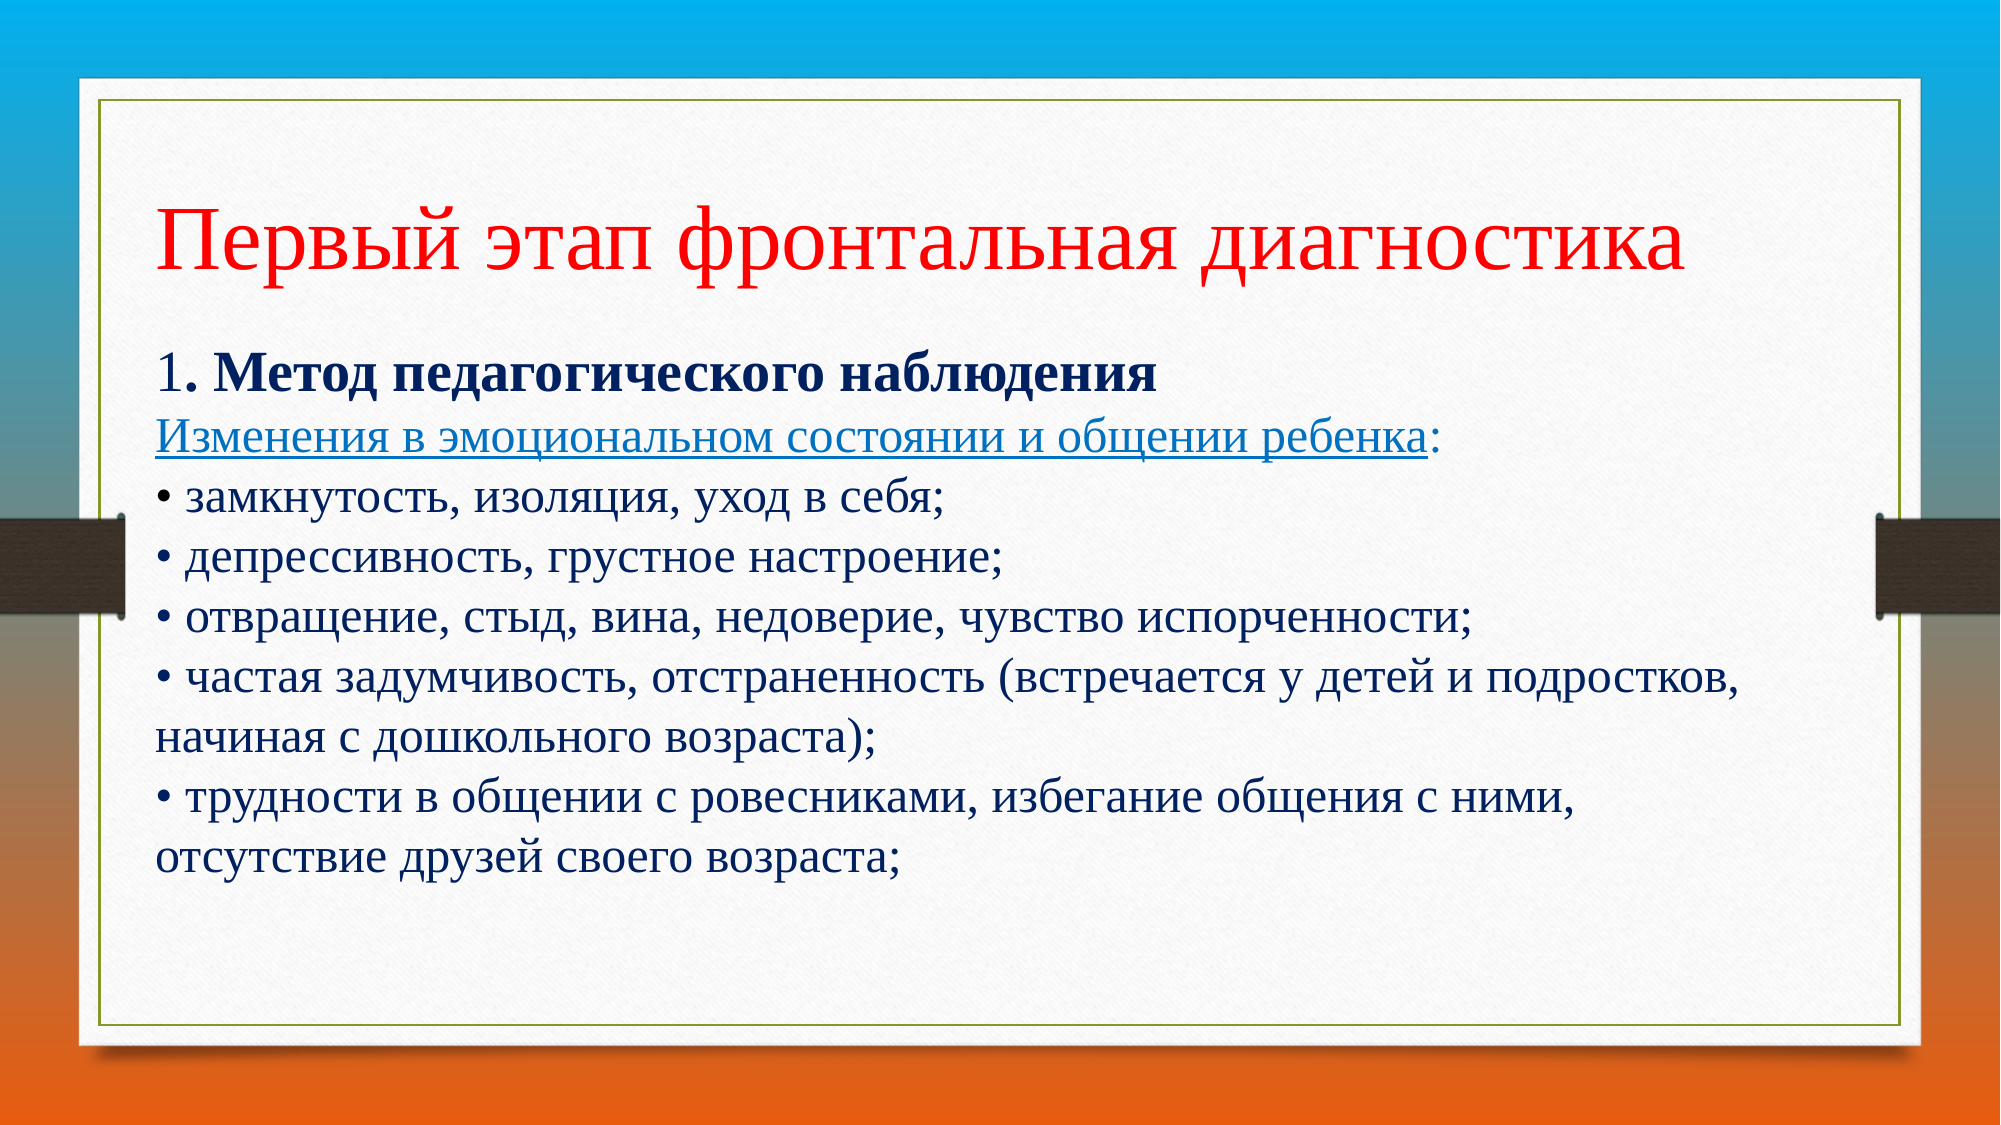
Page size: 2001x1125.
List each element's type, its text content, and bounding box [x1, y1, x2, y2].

picture [0, 78, 2001, 1125]
text_box Первый этап фронтальная диагностика 1. Метод педагогического наблюдения Изменения в эмоциональном состоянии и общении ребенка: • замкнутость, изоляция, уход в себя; • депрессивность, грустное настроение; • отвращение, стыд, вина, недоверие, чувство испорченности; • частая задумчивость, отстраненность (встречается у детей и подростков, начиная с дошкольного возраста); • трудности в общении с ровесниками, избегание общения с ними, отсутствие друзей своего возраста; [140, 170, 1816, 1125]
